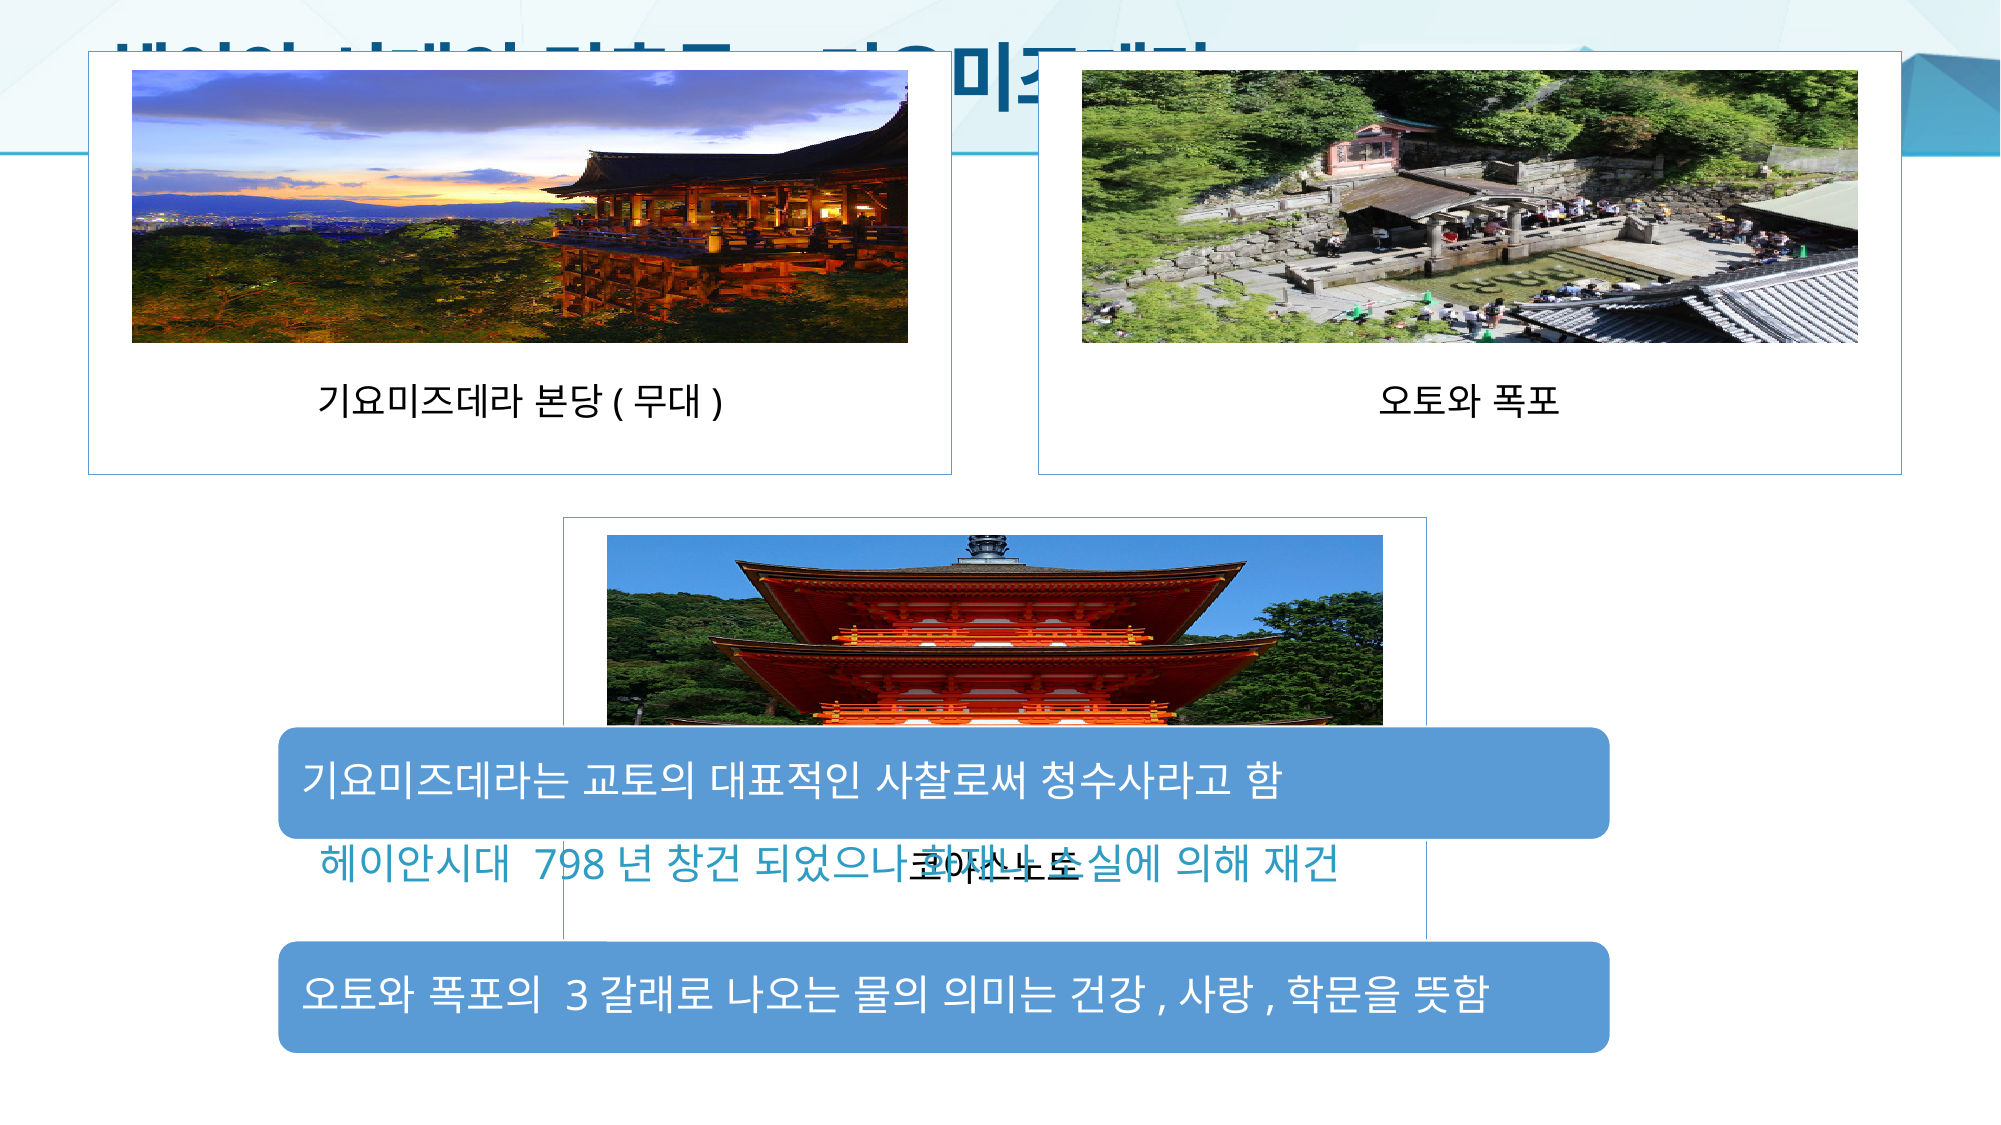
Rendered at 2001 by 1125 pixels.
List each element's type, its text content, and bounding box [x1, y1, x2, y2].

picture [0, 0, 2001, 1125]
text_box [88, 51, 1902, 941]
title 헤이안 시대의 건축물 – 기요미즈데라 [88, 20, 1643, 51]
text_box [277, 725, 1611, 1125]
